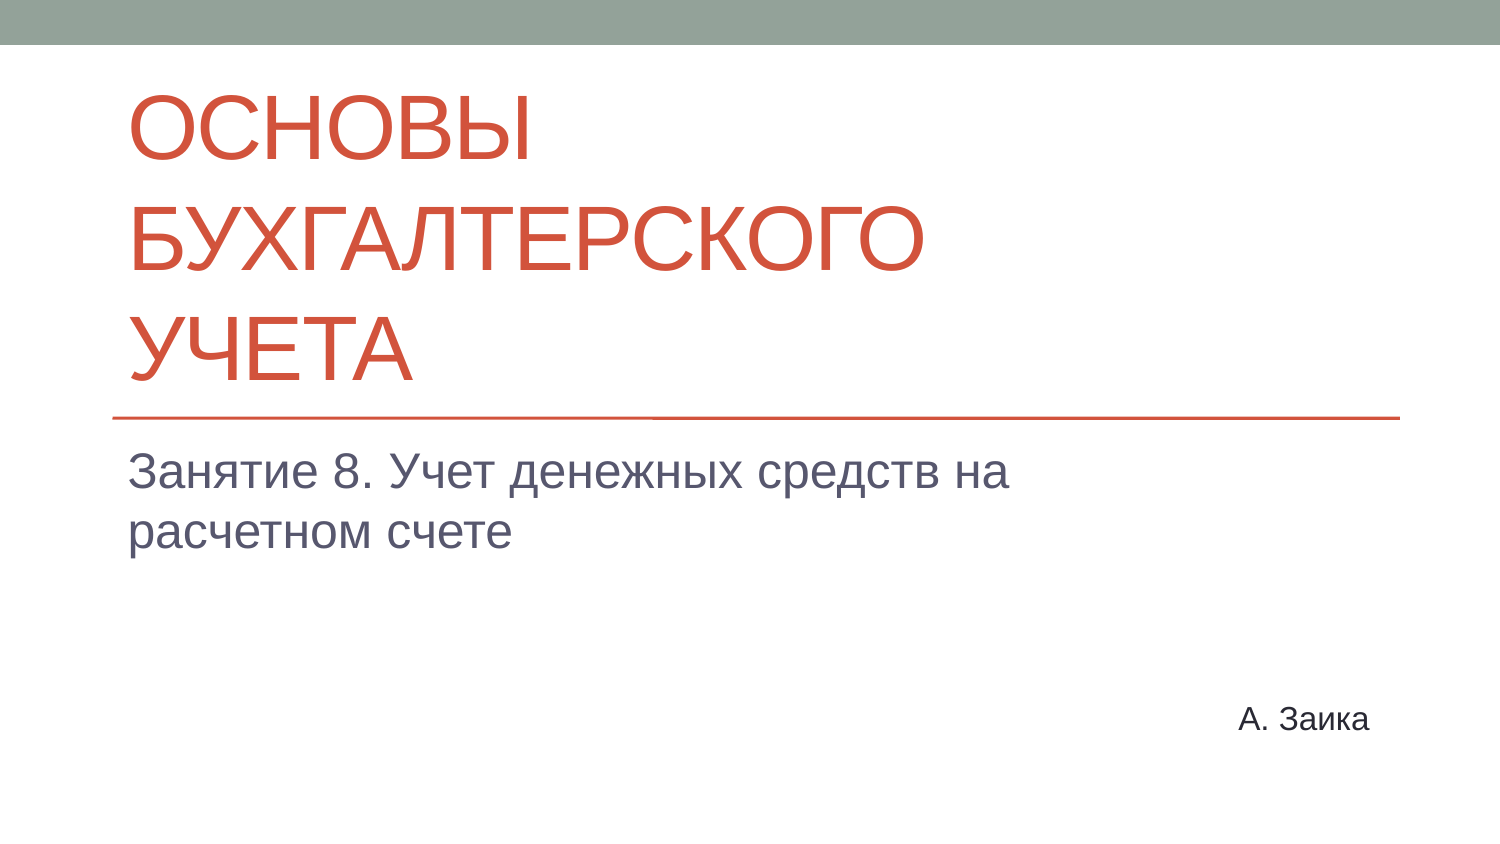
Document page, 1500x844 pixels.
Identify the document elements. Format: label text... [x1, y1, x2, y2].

subtitle Занятие 8. Учет денежных средств на расчетном счете [112, 431, 1211, 647]
title Основы бухгалтерского учета [112, 55, 1400, 406]
text_box А. Заика [1223, 690, 1385, 745]
